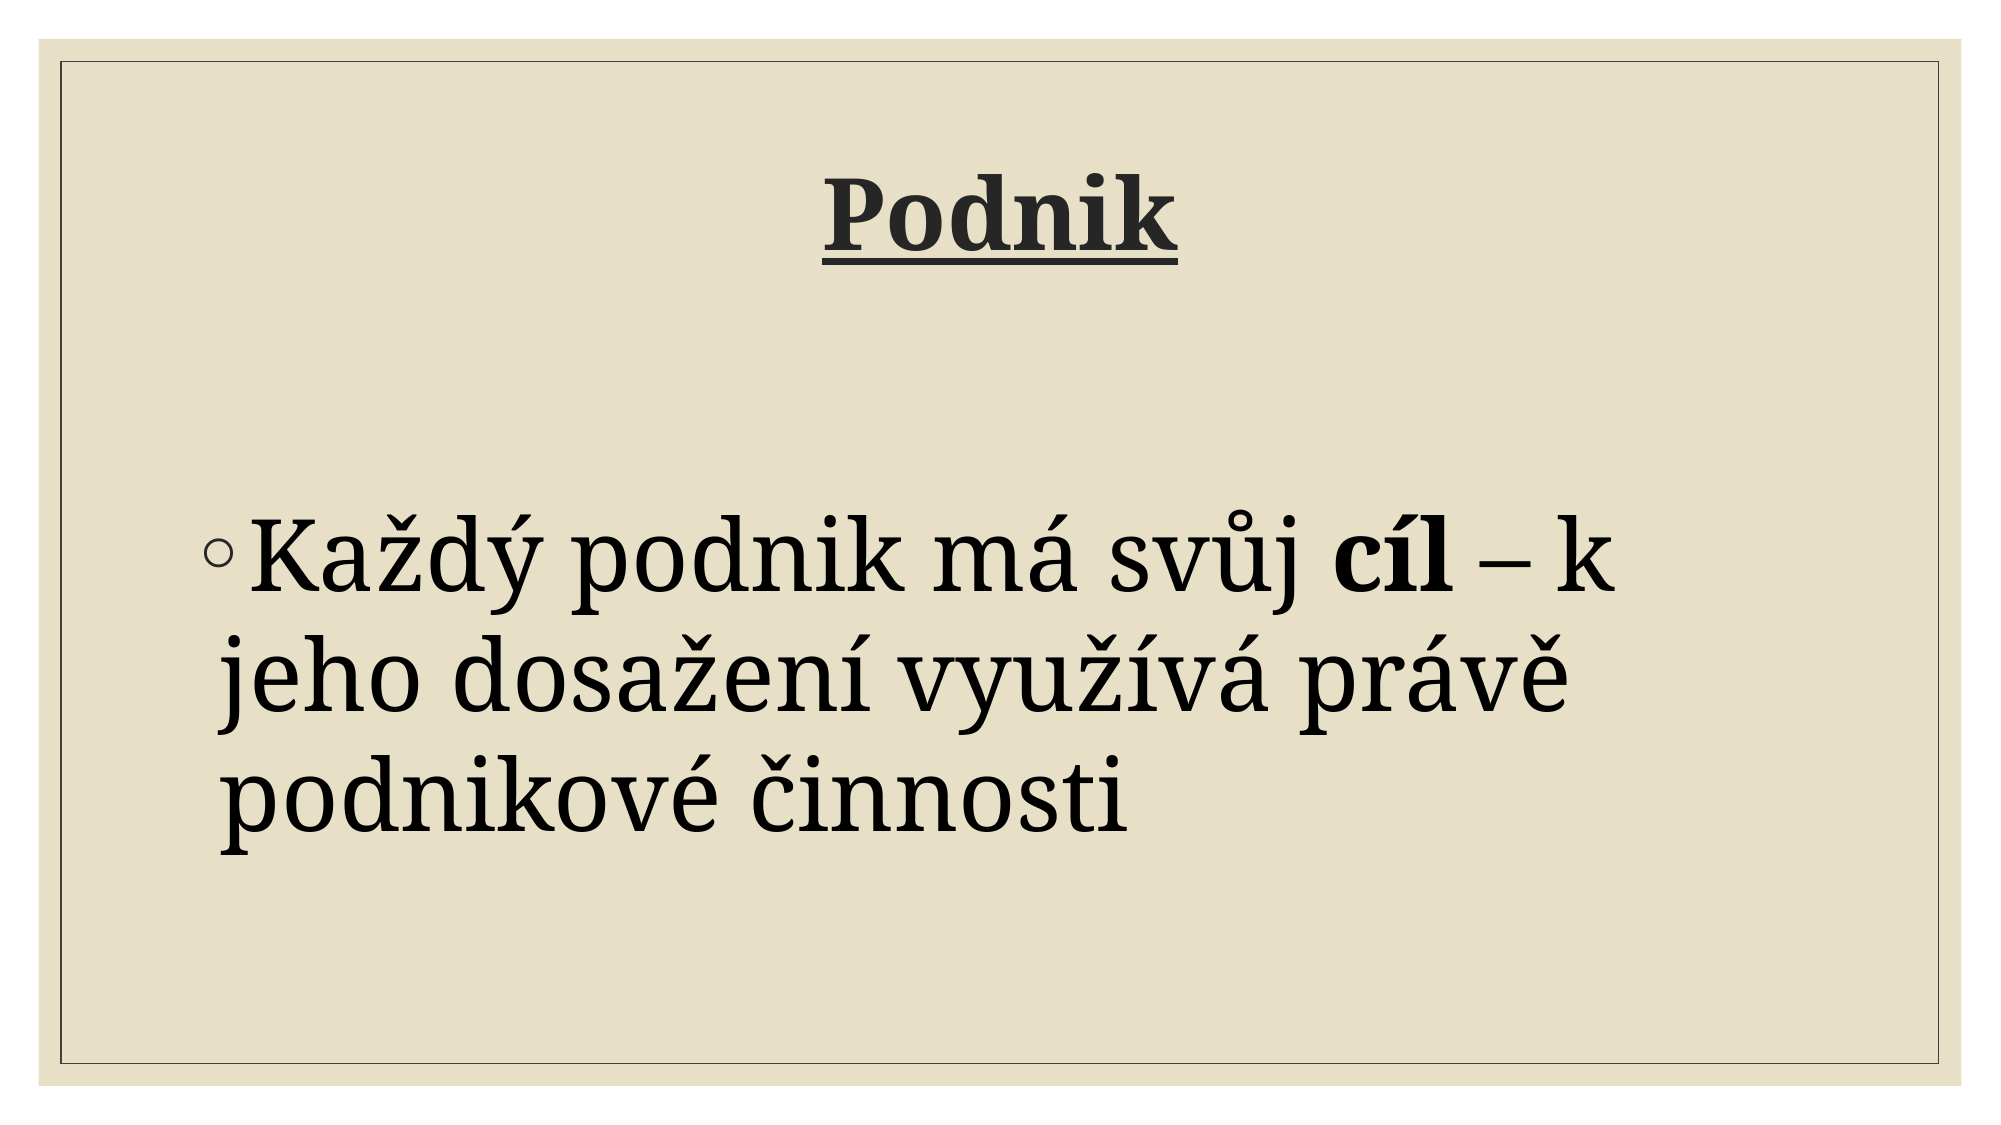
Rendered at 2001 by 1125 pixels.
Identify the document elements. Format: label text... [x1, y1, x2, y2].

list Každý podnik má svůj cíl – k jeho dosažení využívá právě podnikové činnosti [174, 345, 1825, 990]
title Podnik [174, 105, 1825, 331]
